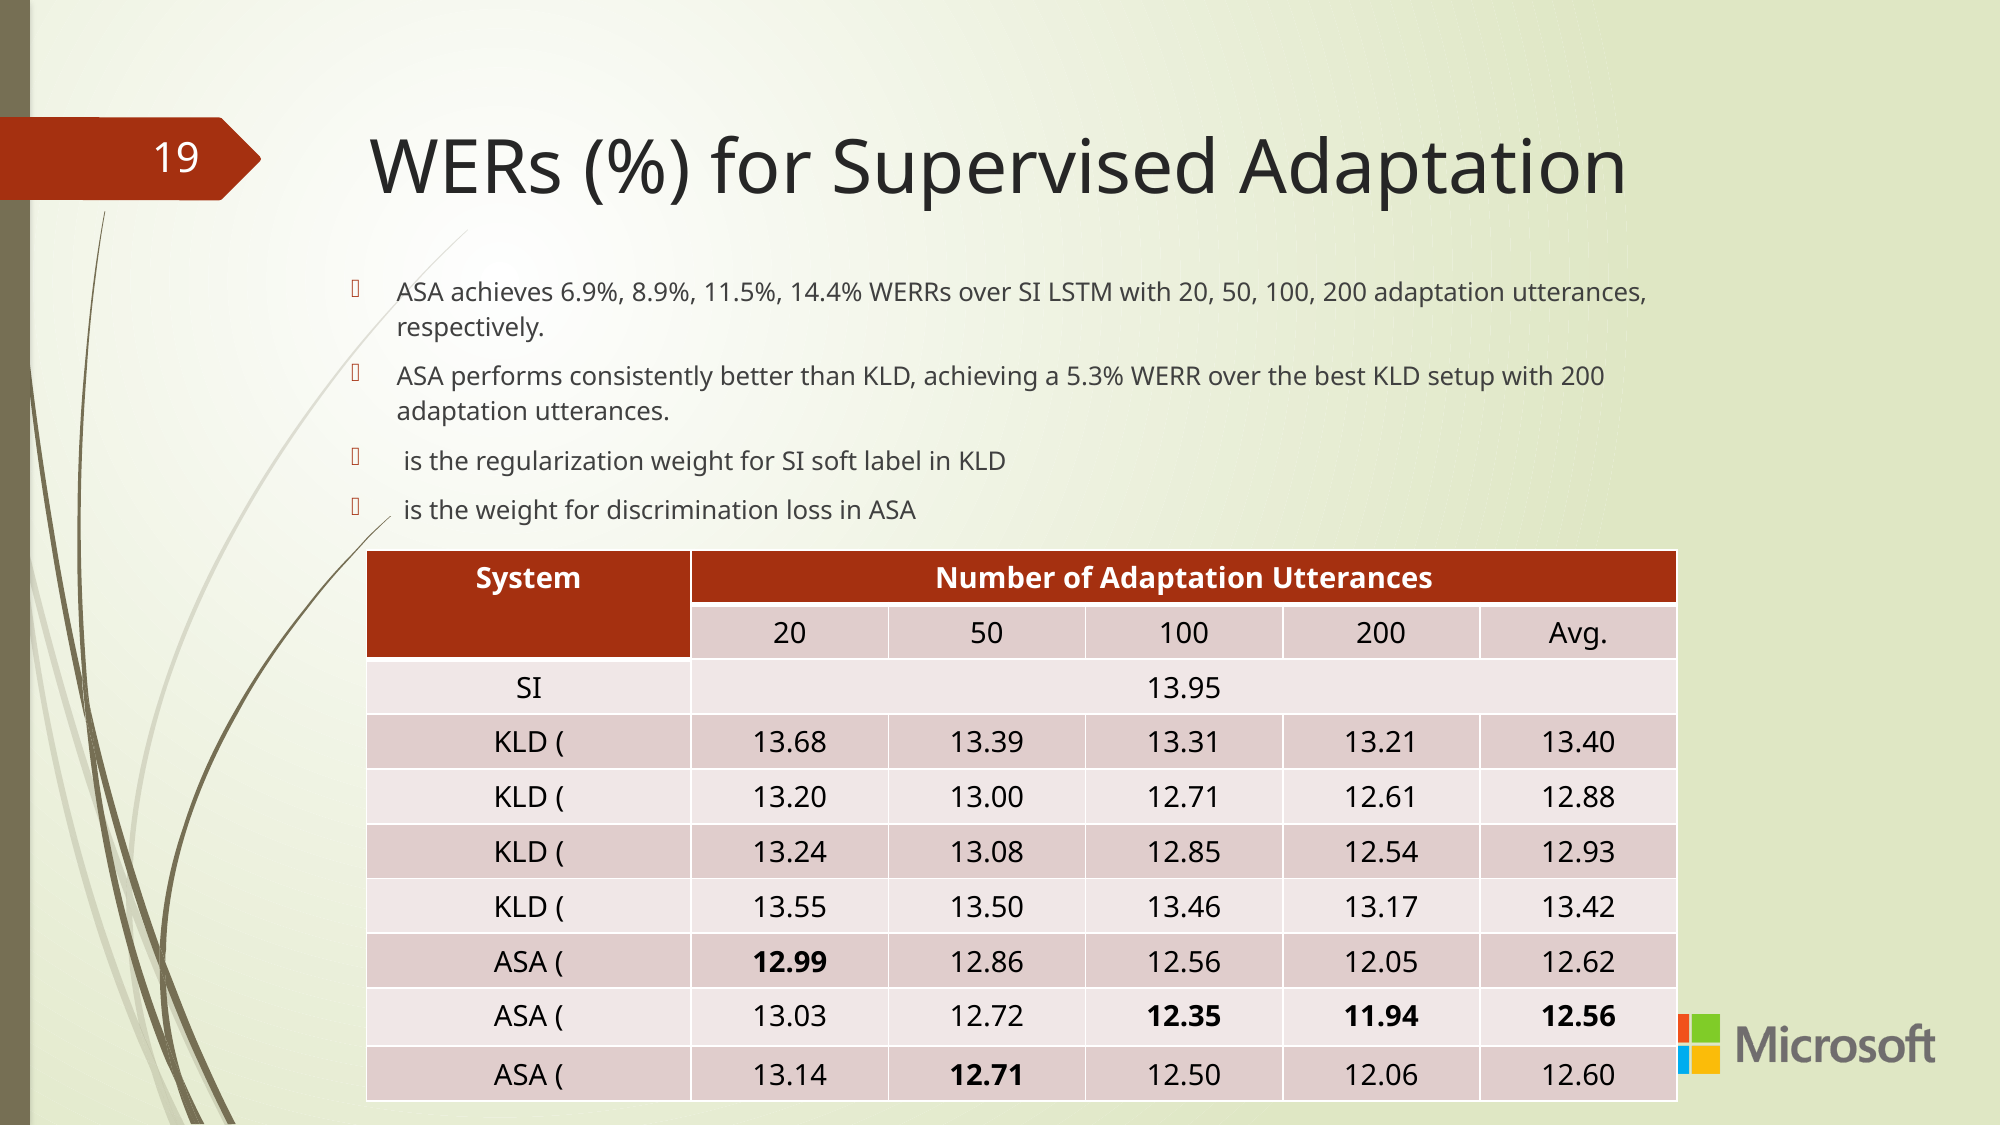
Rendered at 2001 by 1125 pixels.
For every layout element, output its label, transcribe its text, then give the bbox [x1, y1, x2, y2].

slide_number 19 [87, 129, 216, 190]
title WERs (%) for Supervised Adaptation [354, 111, 1817, 322]
picture [1678, 1014, 1936, 1074]
